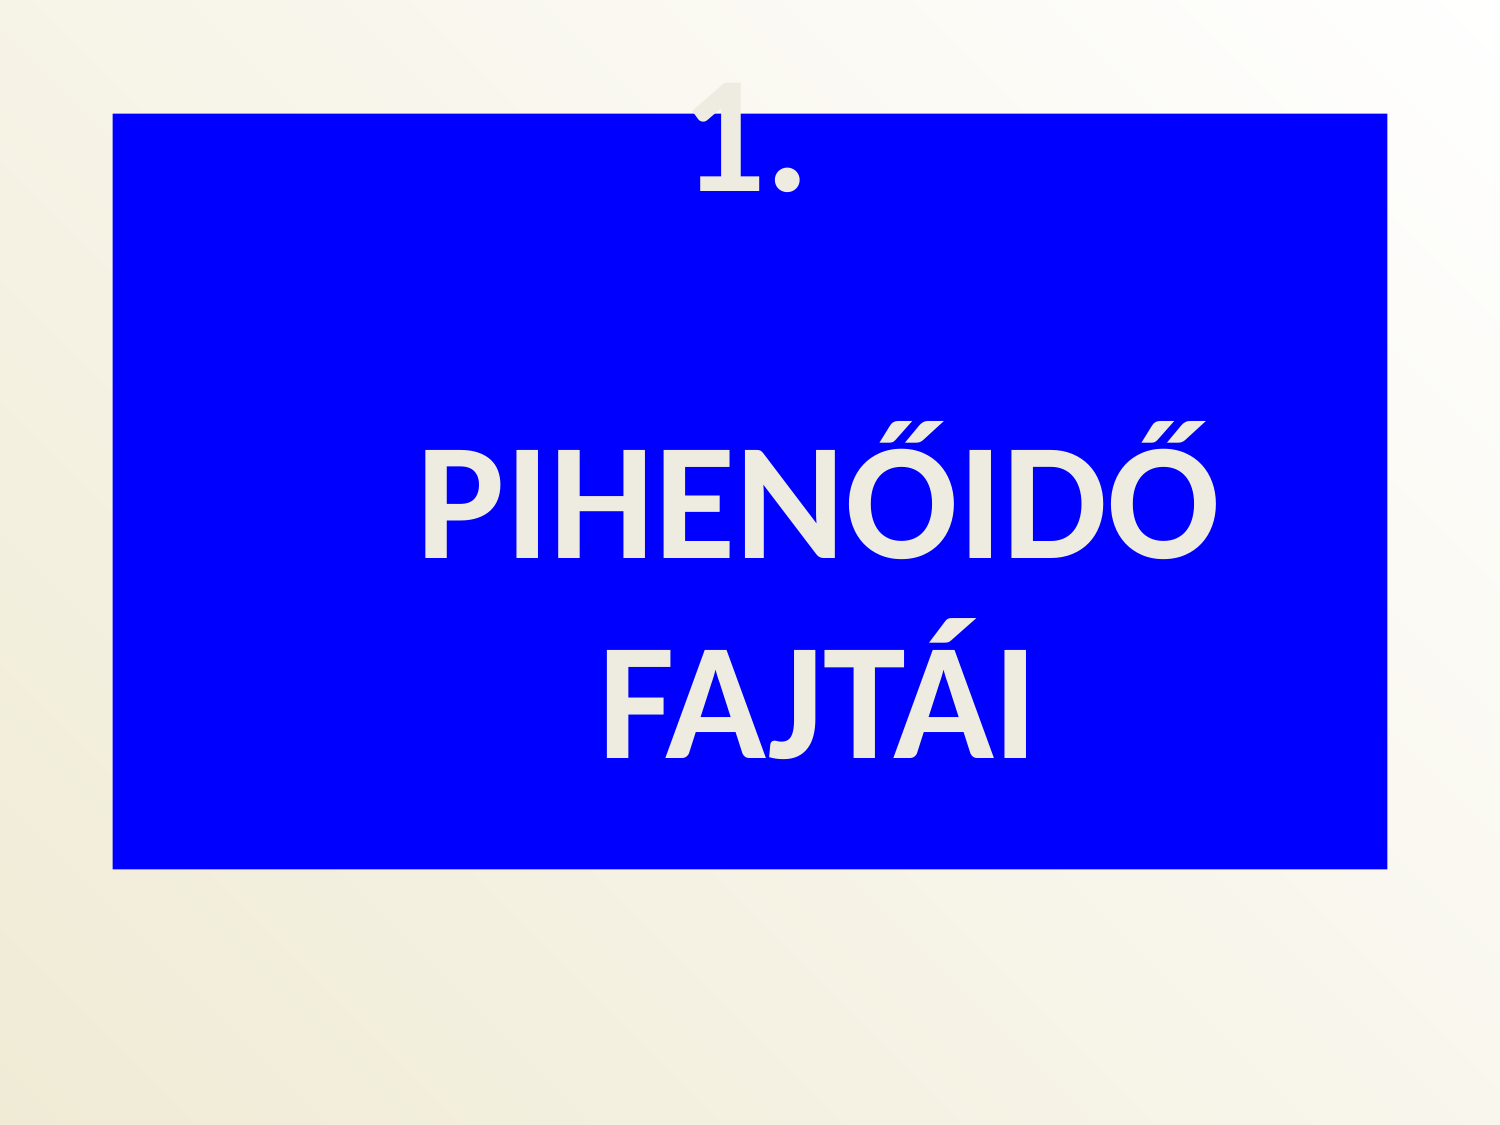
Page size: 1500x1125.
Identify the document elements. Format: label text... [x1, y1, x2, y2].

title PIHENŐIDŐ FAJTÁI [112, 113, 1388, 870]
